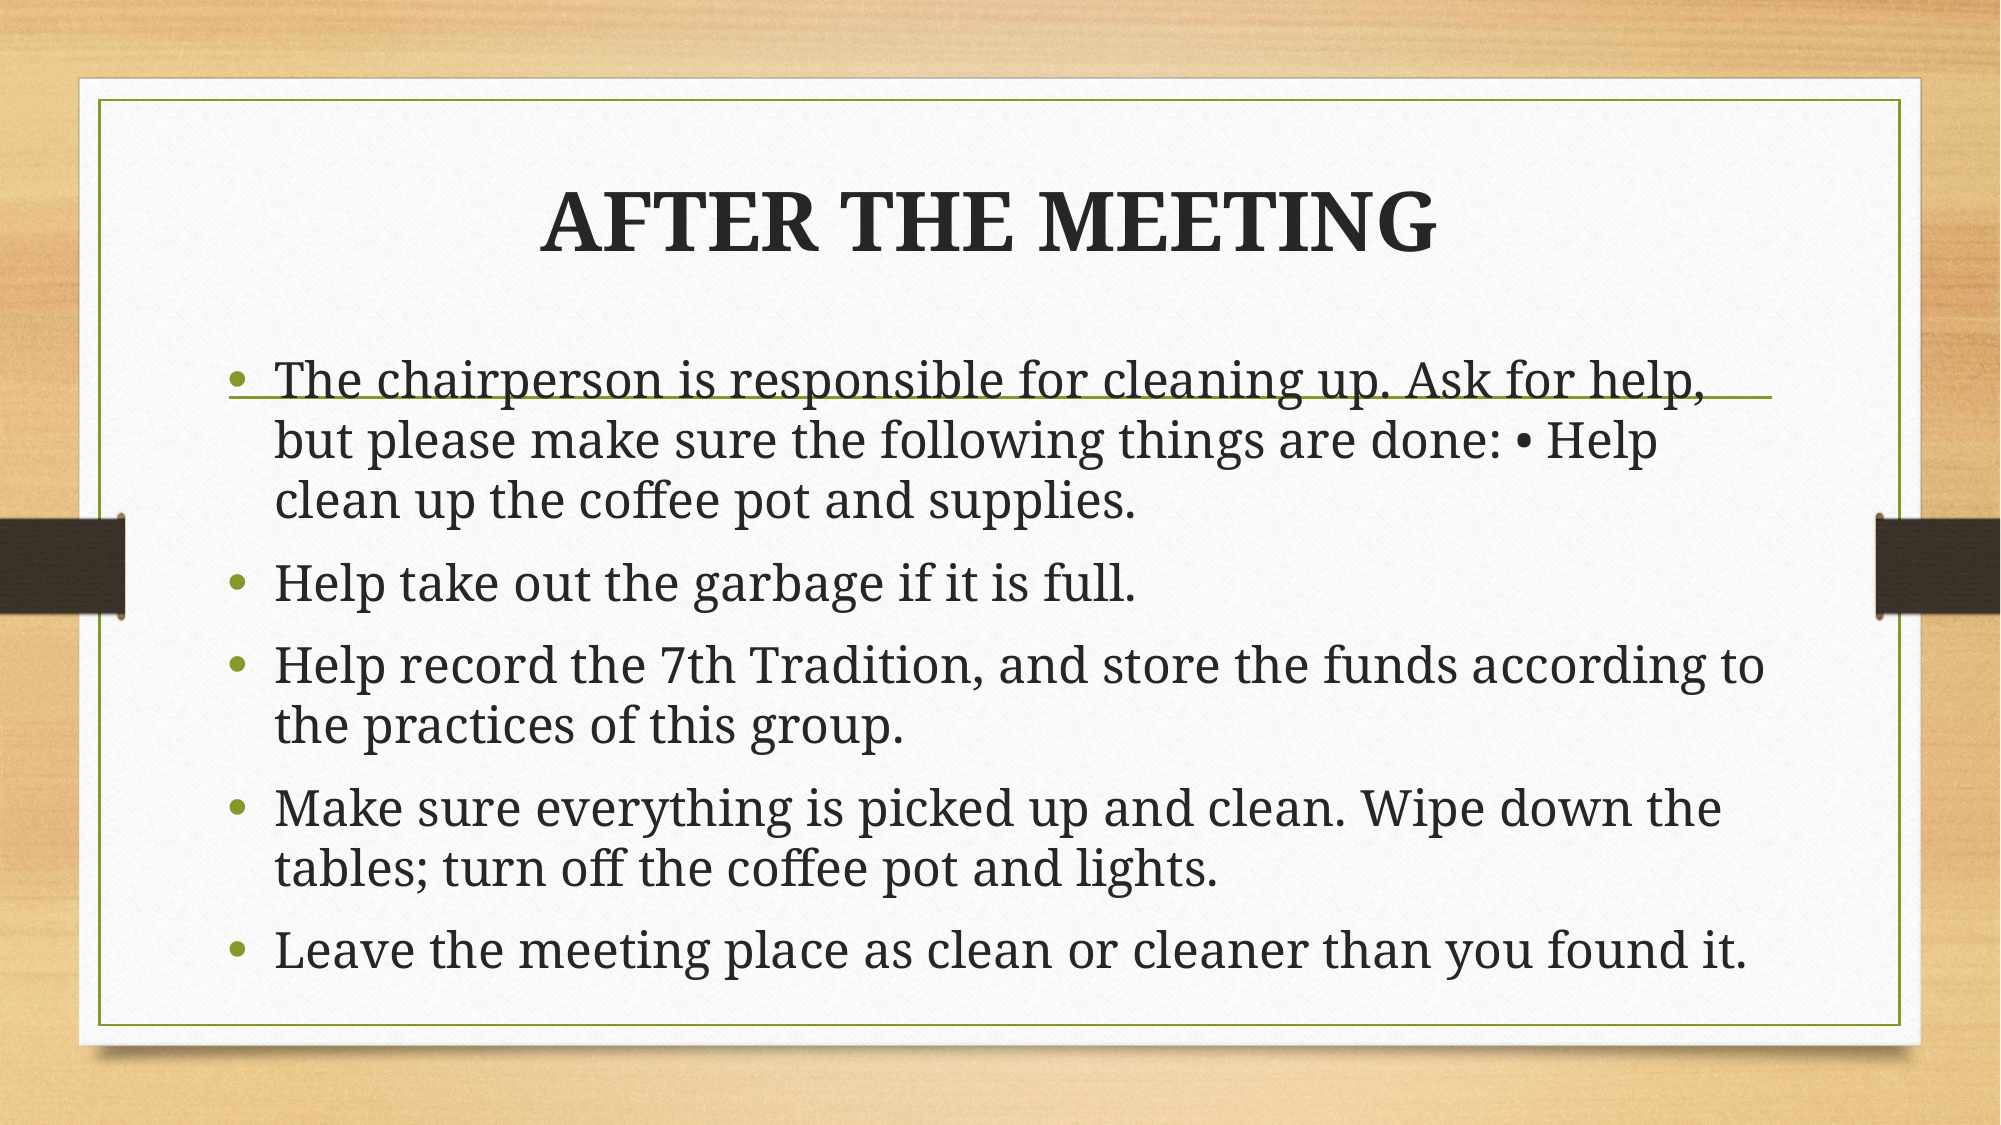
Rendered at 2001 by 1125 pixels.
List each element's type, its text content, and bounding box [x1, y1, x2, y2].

title AFTER THE MEETING [212, 161, 1788, 341]
picture [0, 0, 2001, 1125]
list The chairperson is responsible for cleaning up. Ask for help, but please make sure the following things are done: • Help clean up the coffee pot and supplies. Help take out the garbage if it is full. Help record the 7th Tradition, and store the funds according to the practices of this group. Make sure everything is picked up and clean. Wipe down the tables; turn off the coffee pot and lights. Leave the meeting place as clean or cleaner than you found it. [212, 341, 1788, 1013]
